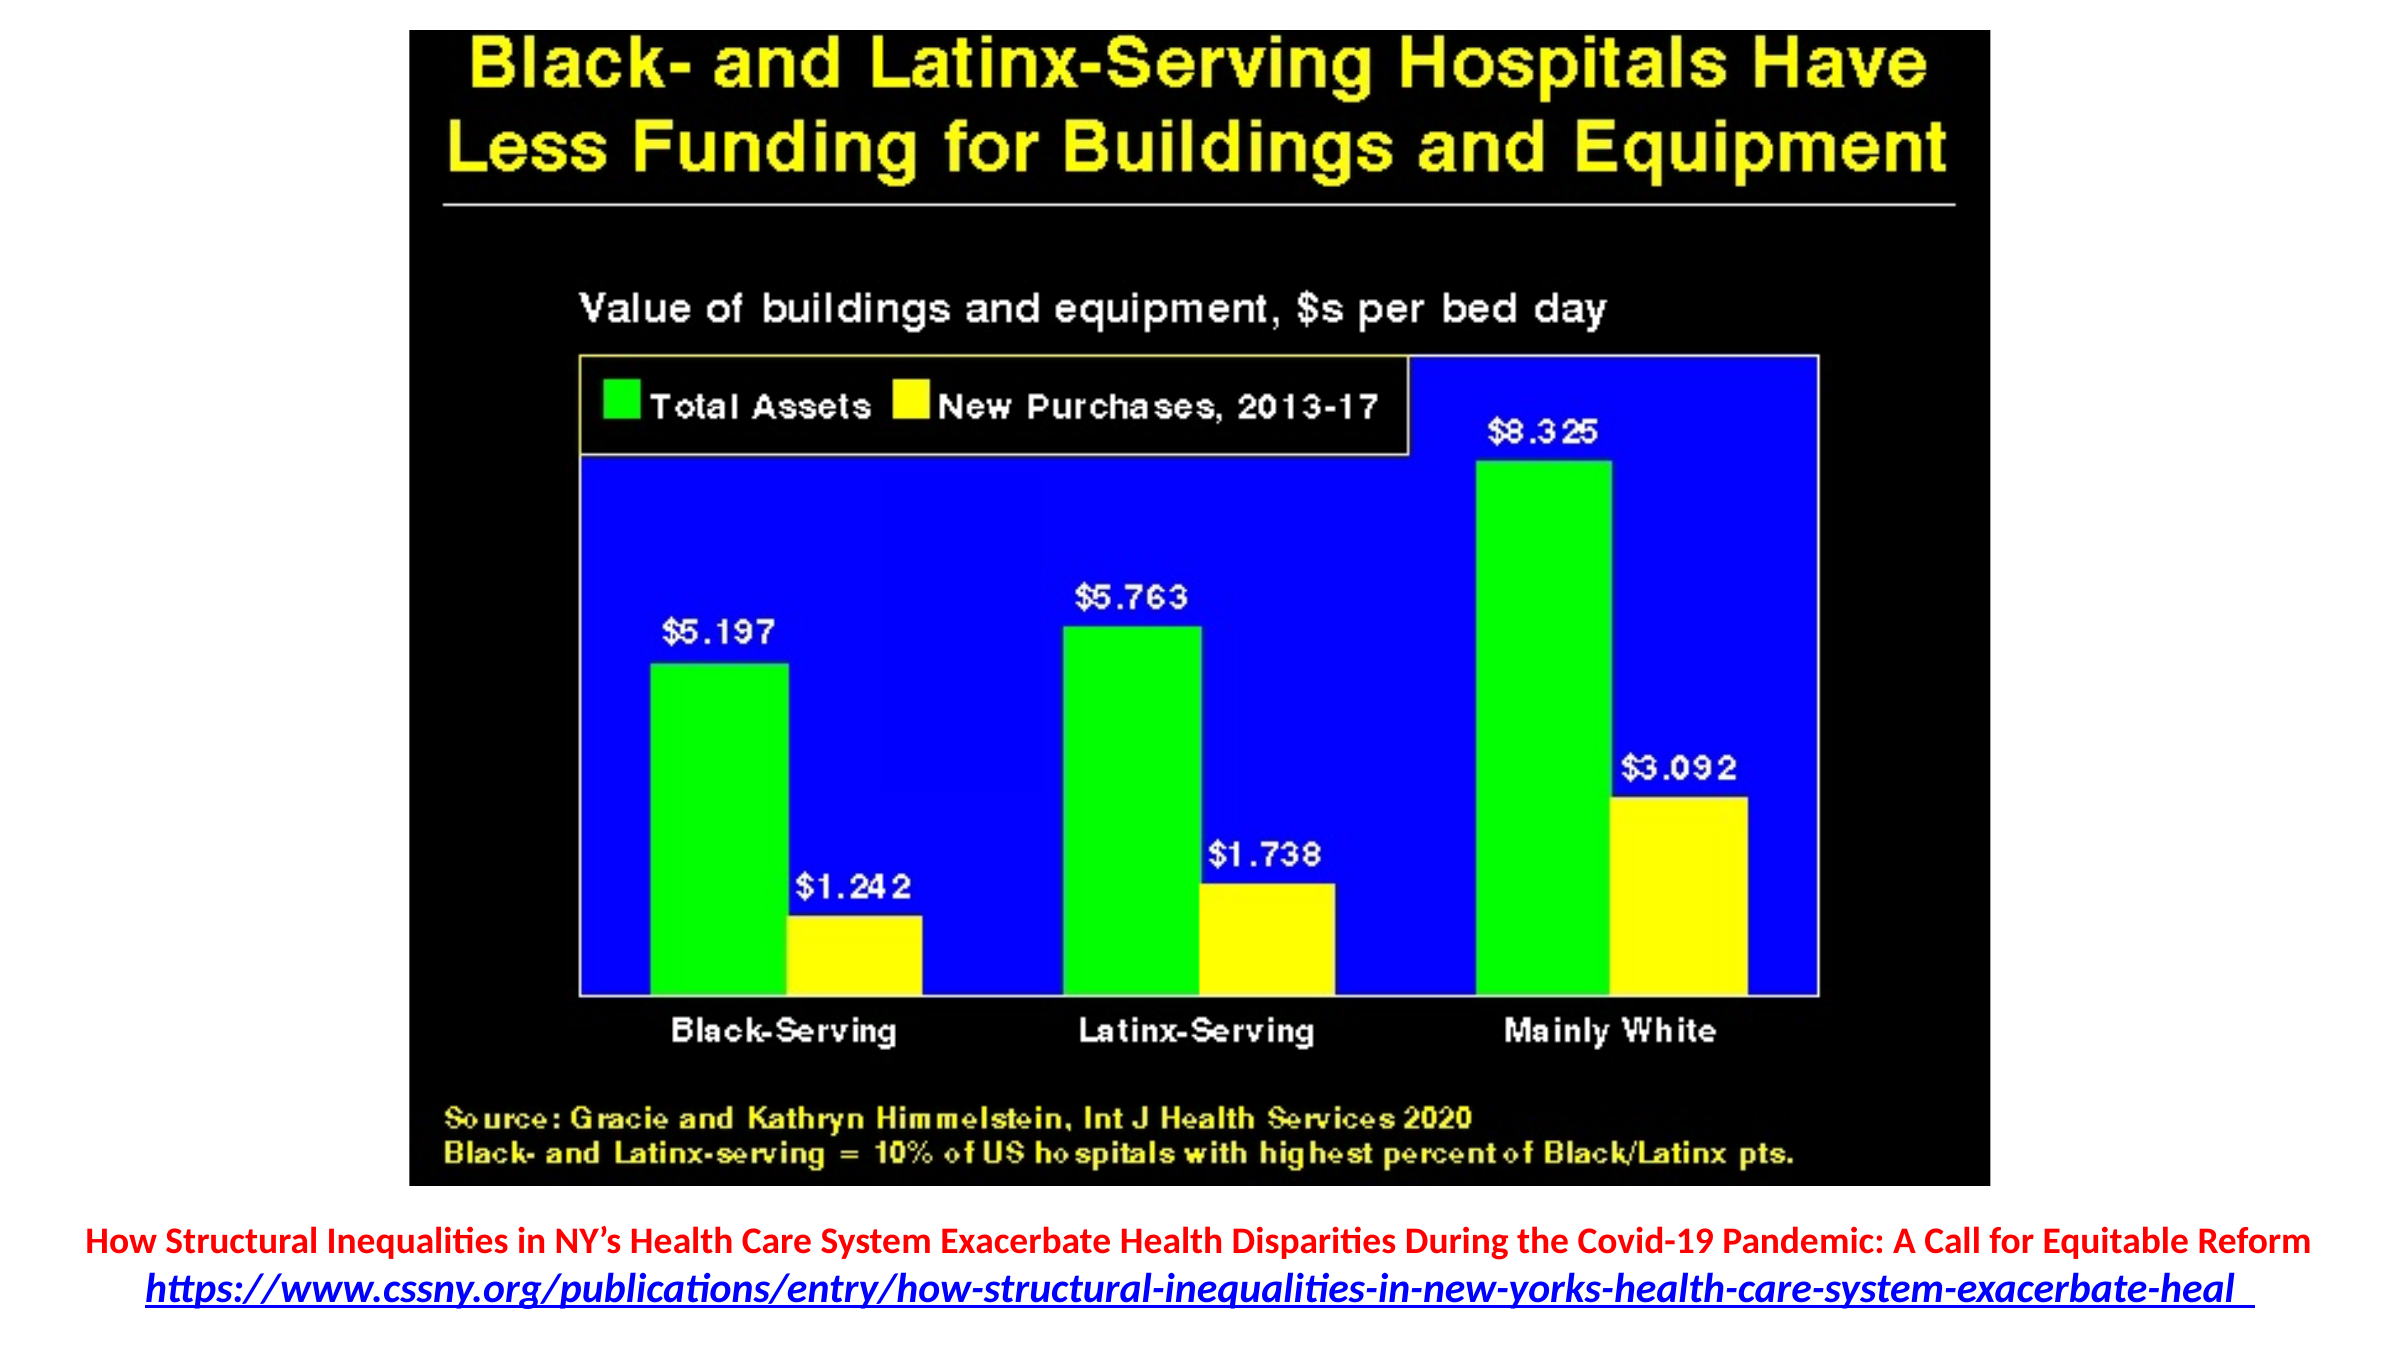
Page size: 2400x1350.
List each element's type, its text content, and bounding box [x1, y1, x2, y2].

picture [409, 30, 1991, 1186]
text_box How Structural Inequalities in NY’s Health Care System Exacerbate Health Disparities During the Covid-19 Pandemic: A Call for Equitable Reform https://www.cssny.org/publications/entry/how-structural-inequalities-in-new-yorks-health-care-system-exacerbate-heal [0, 1208, 2400, 1319]
